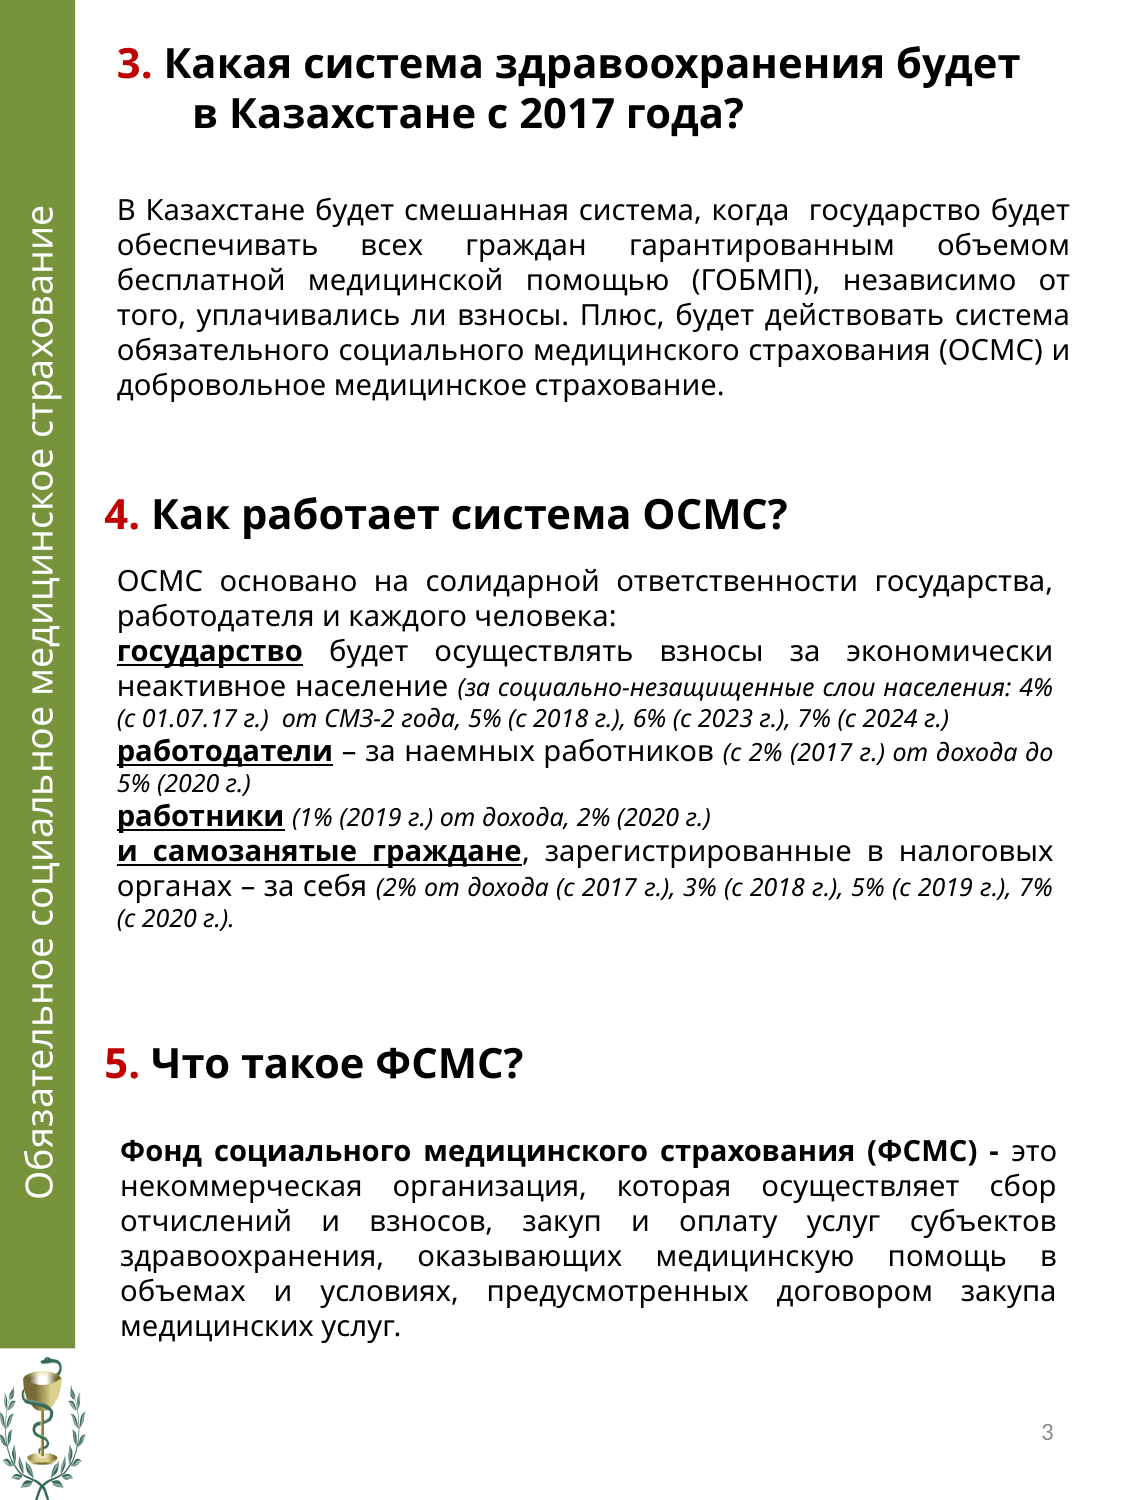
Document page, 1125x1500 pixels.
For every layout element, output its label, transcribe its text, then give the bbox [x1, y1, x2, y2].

text_box ОСМС основано на солидарной ответственности государства, работодателя и каждого человека: государство будет осуществлять взносы за экономически неактивное население (за социально-незащищенные слои населения: 4% (с 01.07.17 г.) от СМЗ-2 года, 5% (с 2018 г.), 6% (с 2023 г.), 7% (с 2024 г.) работодатели – за наемных работников (с 2% (2017 г.) от дохода до 5% (2020 г.) работники (1% (2019 г.) от дохода, 2% (2020 г.) и самозанятые граждане, зарегистрированные в налоговых органах – за себя (2% от дохода (с 2017 г.), 3% (с 2018 г.), 5% (с 2019 г.), 7% (с 2020 г.). [102, 555, 1069, 940]
text_box 4. Как работает система ОСМС? [89, 480, 1104, 546]
text_box 5. Что такое ФСМС? [89, 1029, 1118, 1095]
slide_number 3 [806, 1390, 1069, 1471]
text_box 3. Какая система здравоохранения будет в Казахстане с 2017 года? [102, 29, 1113, 145]
text_box В Казахстане будет смешанная система, когда государство будет обеспечивать всех граждан гарантированным объемом бесплатной медицинской помощью (ГОБМП), независимо от того, уплачивались ли взносы. Плюс, будет действовать система обязательного социального медицинского страхования (ОСМС) и добровольное медицинское страхование. [102, 183, 1086, 409]
picture [0, 1357, 86, 1500]
title Обязательное социальное медицинское страхование [0, 0, 76, 1355]
text_box Фонд социального медицинского страхования (ФСМС) - это некоммерческая организация, которая осуществляет сбор отчислений и взносов, закуп и оплату услуг субъектов здравоохранения, оказывающих медицинскую помощь в объемах и условиях, предусмотренных договором закупа медицинских услуг. [105, 1124, 1073, 1350]
